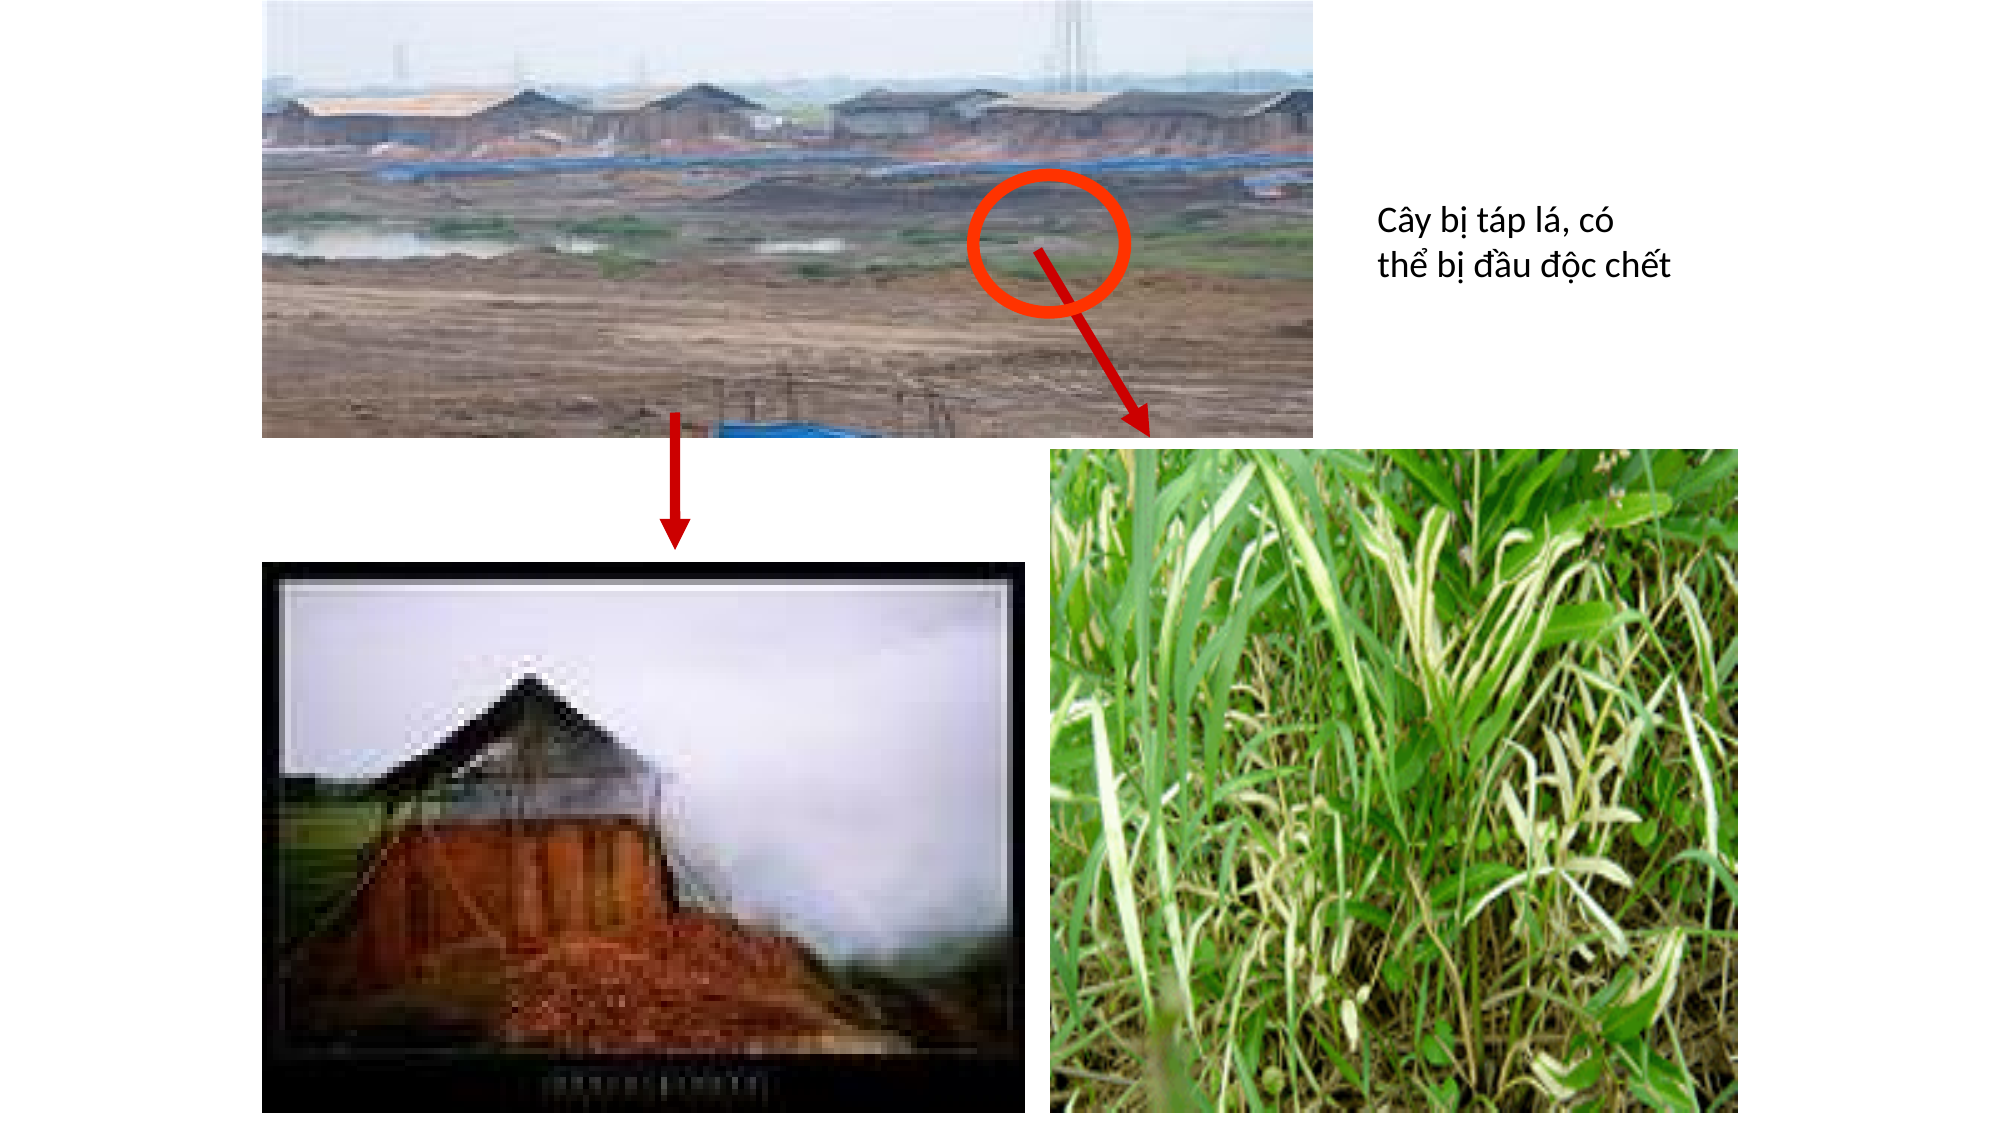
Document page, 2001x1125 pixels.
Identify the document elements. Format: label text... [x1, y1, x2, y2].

picture [1049, 449, 1738, 1113]
text_box [668, 438, 682, 550]
text_box Cây bị táp lá, có thể bị đầu độc chết [1362, 187, 1688, 293]
picture [262, 562, 1025, 1113]
picture [262, 0, 1313, 438]
